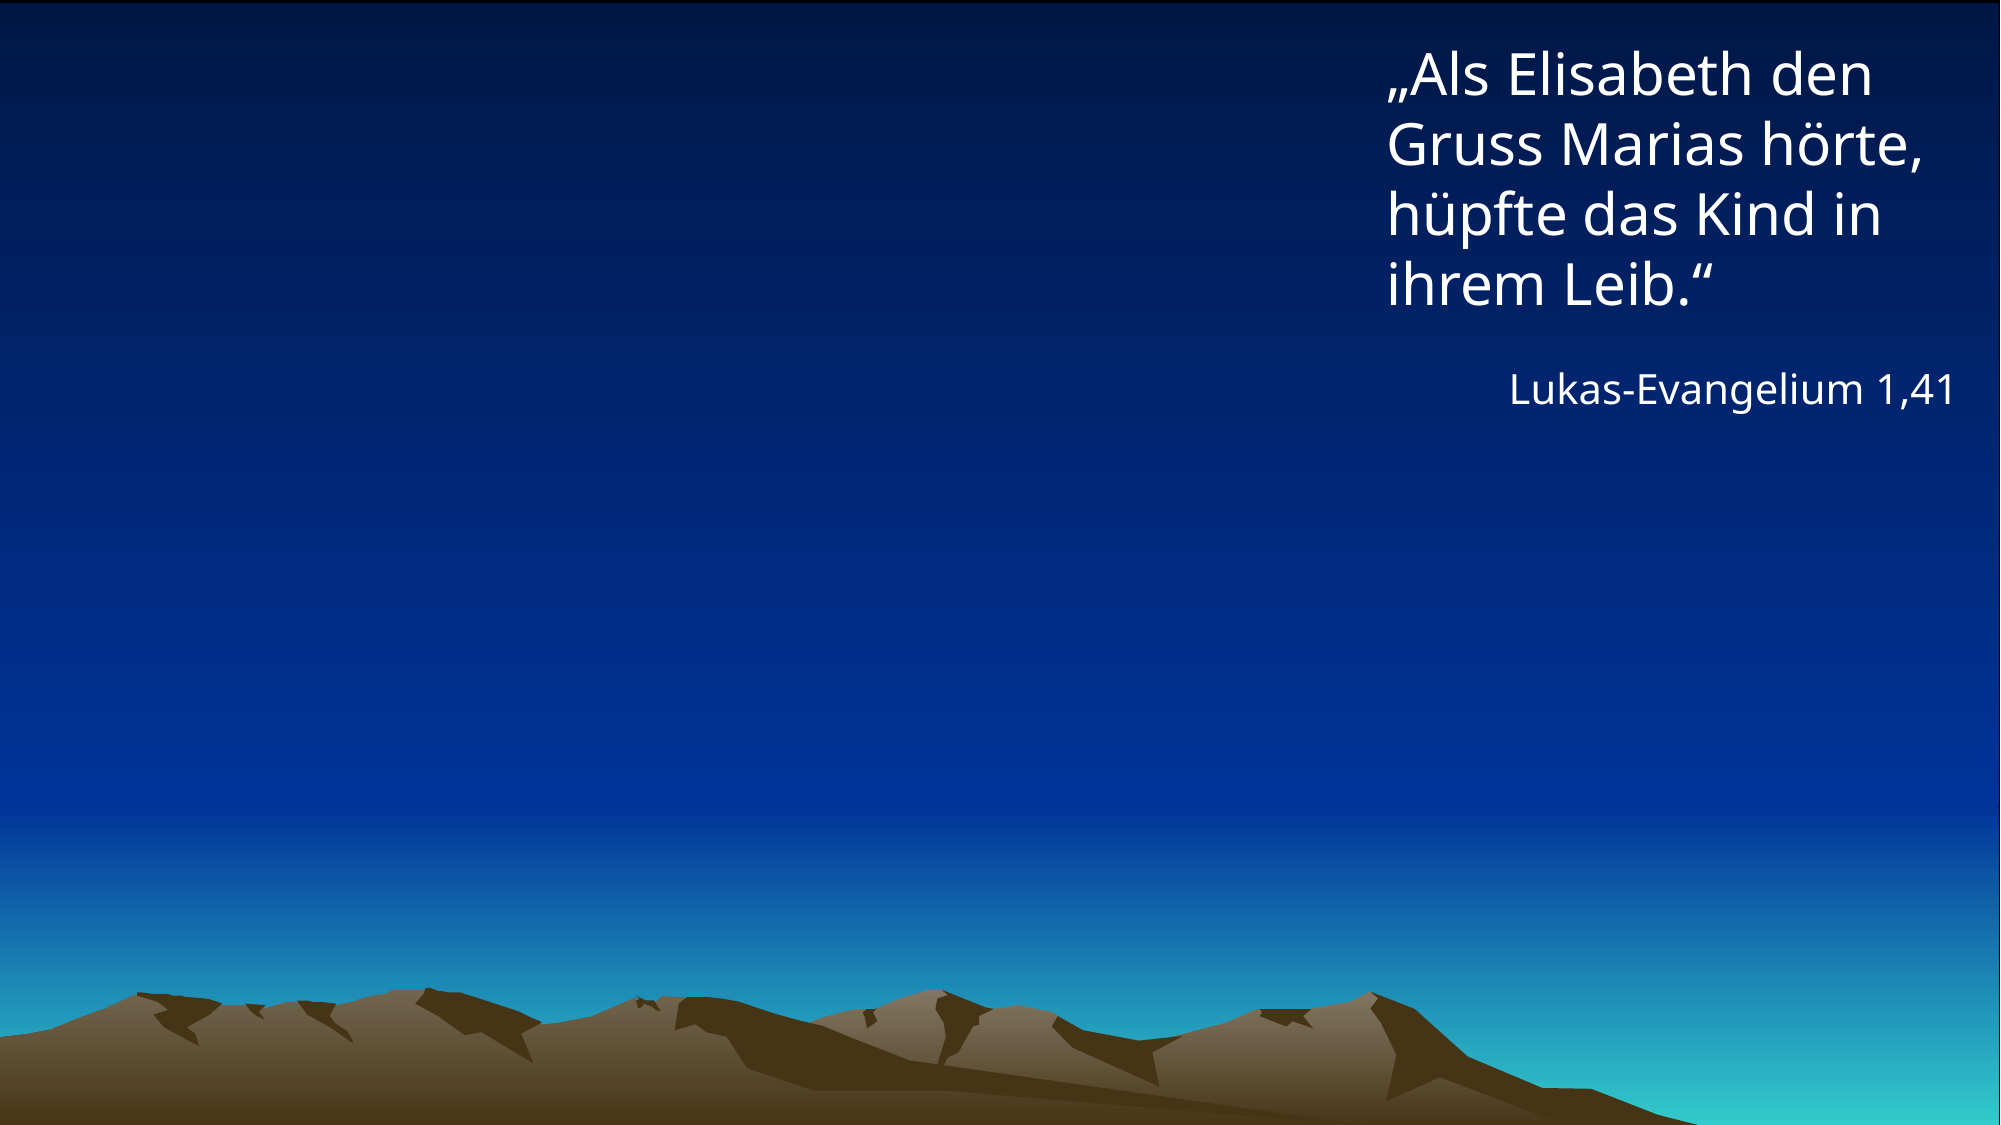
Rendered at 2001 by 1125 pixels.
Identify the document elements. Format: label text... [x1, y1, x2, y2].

subtitle Lukas-Evangelium 1,41 [1288, 355, 1974, 1023]
title „Als Elisabeth den Gruss Marias hörte, hüpfte das Kind in ihrem Leib.“ [1371, 29, 1974, 325]
